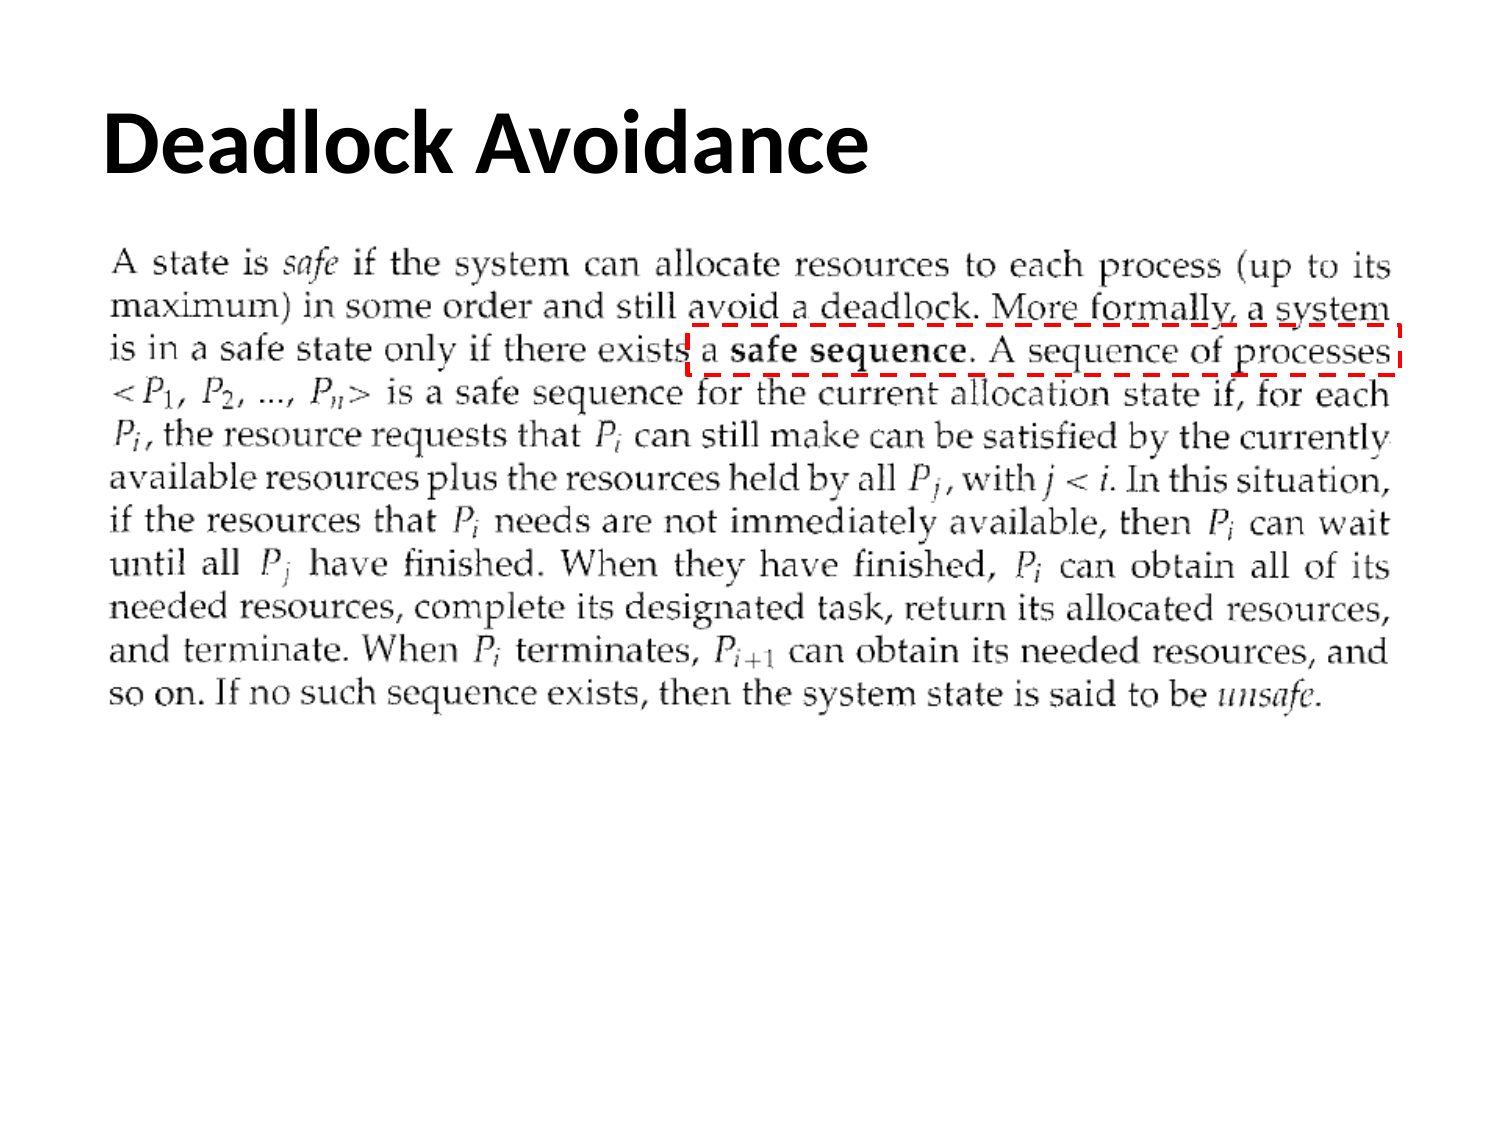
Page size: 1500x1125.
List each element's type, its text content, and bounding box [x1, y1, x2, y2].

picture [101, 241, 1399, 726]
text_box Deadlock Avoidance [87, 74, 1425, 200]
